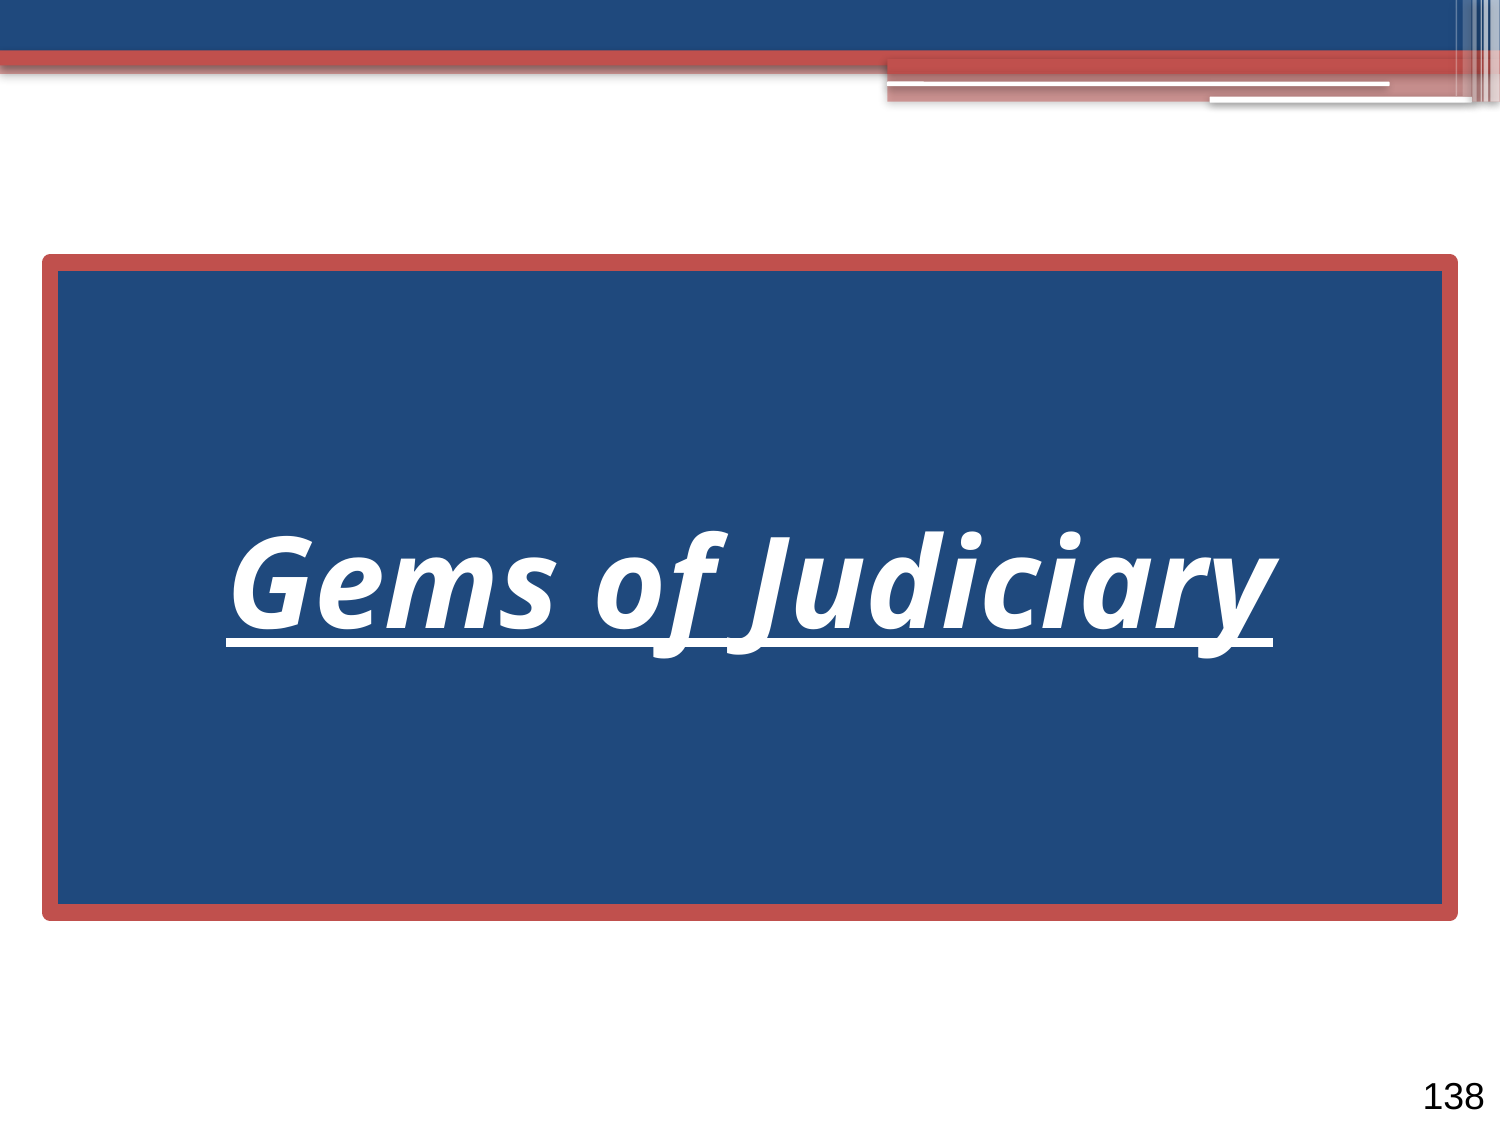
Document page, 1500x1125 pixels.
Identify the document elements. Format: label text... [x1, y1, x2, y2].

text_box Gems of Judiciary [50, 262, 1450, 913]
slide_number 138 [1374, 1064, 1500, 1125]
